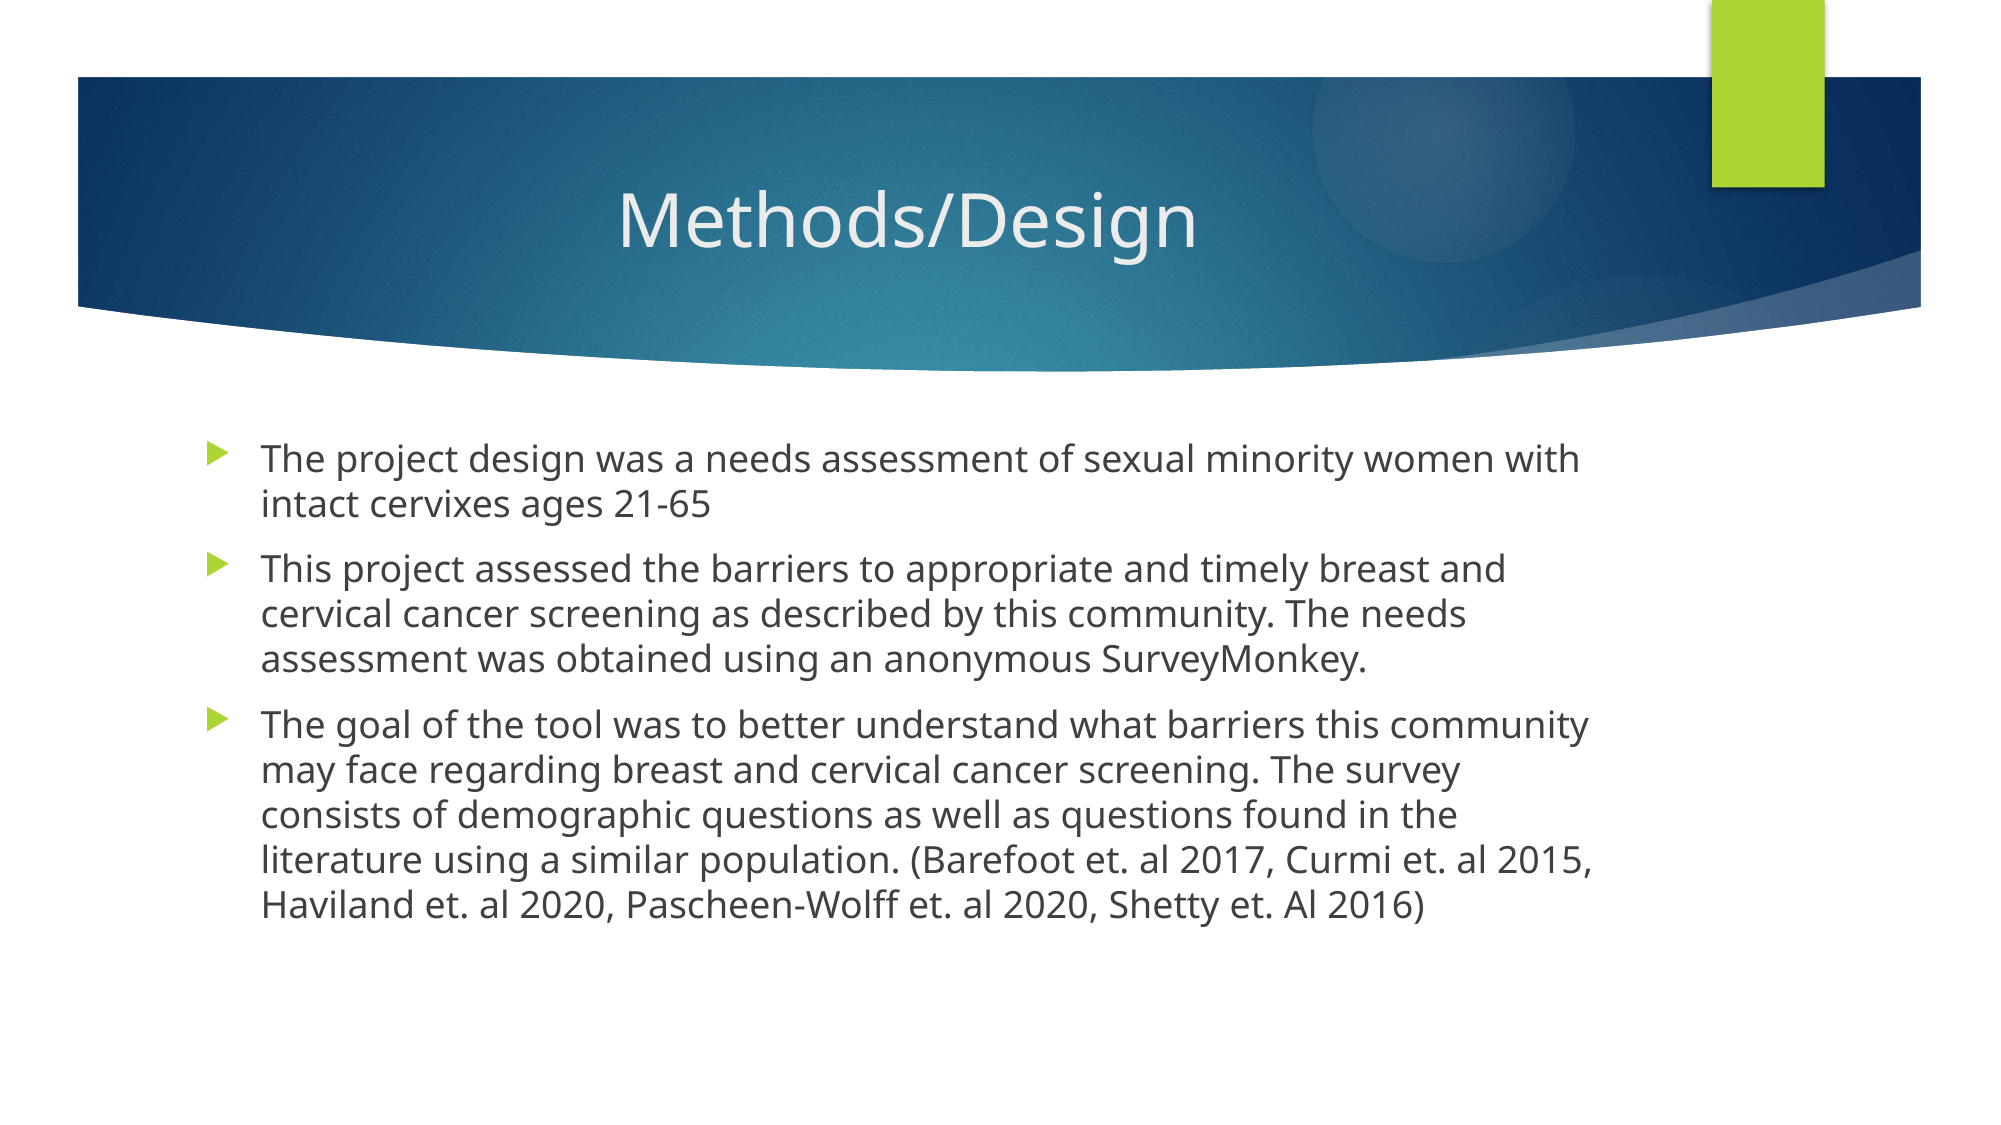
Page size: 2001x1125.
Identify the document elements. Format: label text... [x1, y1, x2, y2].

list The project design was a needs assessment of sexual minority women with intact cervixes ages 21-65 This project assessed the barriers to appropriate and timely breast and cervical cancer screening as described by this community. The needs assessment was obtained using an anonymous SurveyMonkey. The goal of the tool was to better understand what barriers this community may face regarding breast and cervical cancer screening. The survey consists of demographic questions as well as questions found in the literature using a similar population. (Barefoot et. al 2017, Curmi et. al 2015, Haviland et. al 2020, Pascheen-Wolff et. al 2020, Shetty et. Al 2016) [189, 427, 1627, 988]
title Methods/Design [189, 159, 1627, 276]
